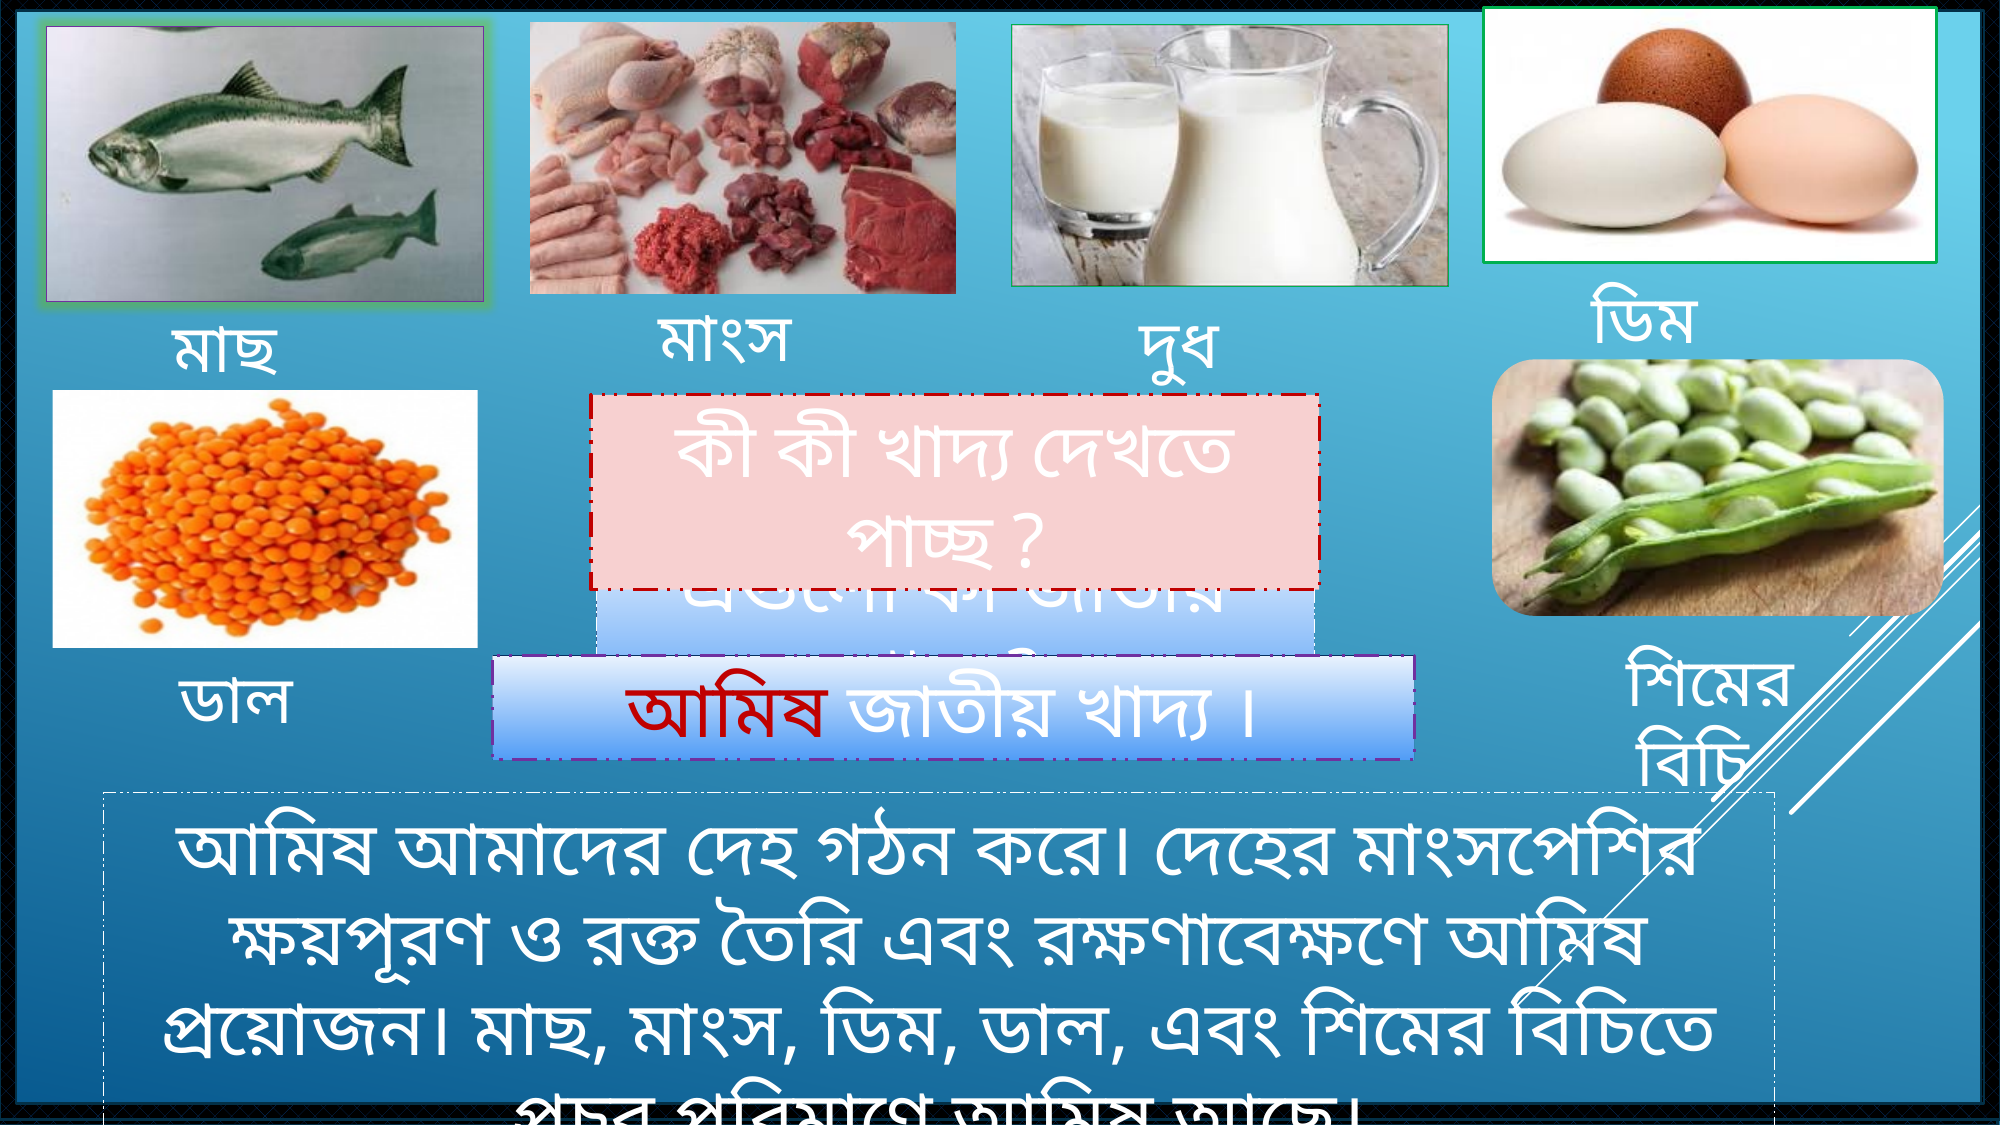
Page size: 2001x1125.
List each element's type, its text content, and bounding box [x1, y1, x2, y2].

text_box আমিষ আমাদের দেহ গঠন করে। দেহের মাংসপেশির ক্ষয়পূরণ ও রক্ত তৈরি এবং রক্ষণাবেক্ষণে আমিষ প্রয়োজন। মাছ, মাংস, ডিম, ডাল, এবং শিমের বিচিতে প্রচুর পরিমাণে আমিষ আছে। [103, 792, 1775, 1125]
picture [529, 22, 956, 294]
text_box শিমের বিচি [1572, 631, 1848, 807]
text_box মাংস [630, 294, 856, 383]
picture [52, 390, 478, 648]
text_box এগুলো কী জাতীয় খাদ্য ? [596, 590, 1315, 655]
picture [1485, 8, 1936, 261]
text_box মাছ [121, 302, 346, 390]
text_box কী কী খাদ্য দেখতে পাচ্ছ ? [590, 394, 1320, 590]
picture [46, 25, 484, 302]
picture [1491, 359, 1944, 617]
text_box [0, 1121, 103, 1125]
text_box [0, 0, 2000, 1121]
text_box দুধ [1084, 294, 1310, 390]
text_box ডাল [141, 649, 367, 744]
text_box আমিষ জাতীয় খাদ্য । [492, 655, 1415, 760]
text_box ডিম [1549, 269, 1775, 359]
picture [1011, 23, 1450, 287]
text_box [1775, 1121, 1999, 1125]
